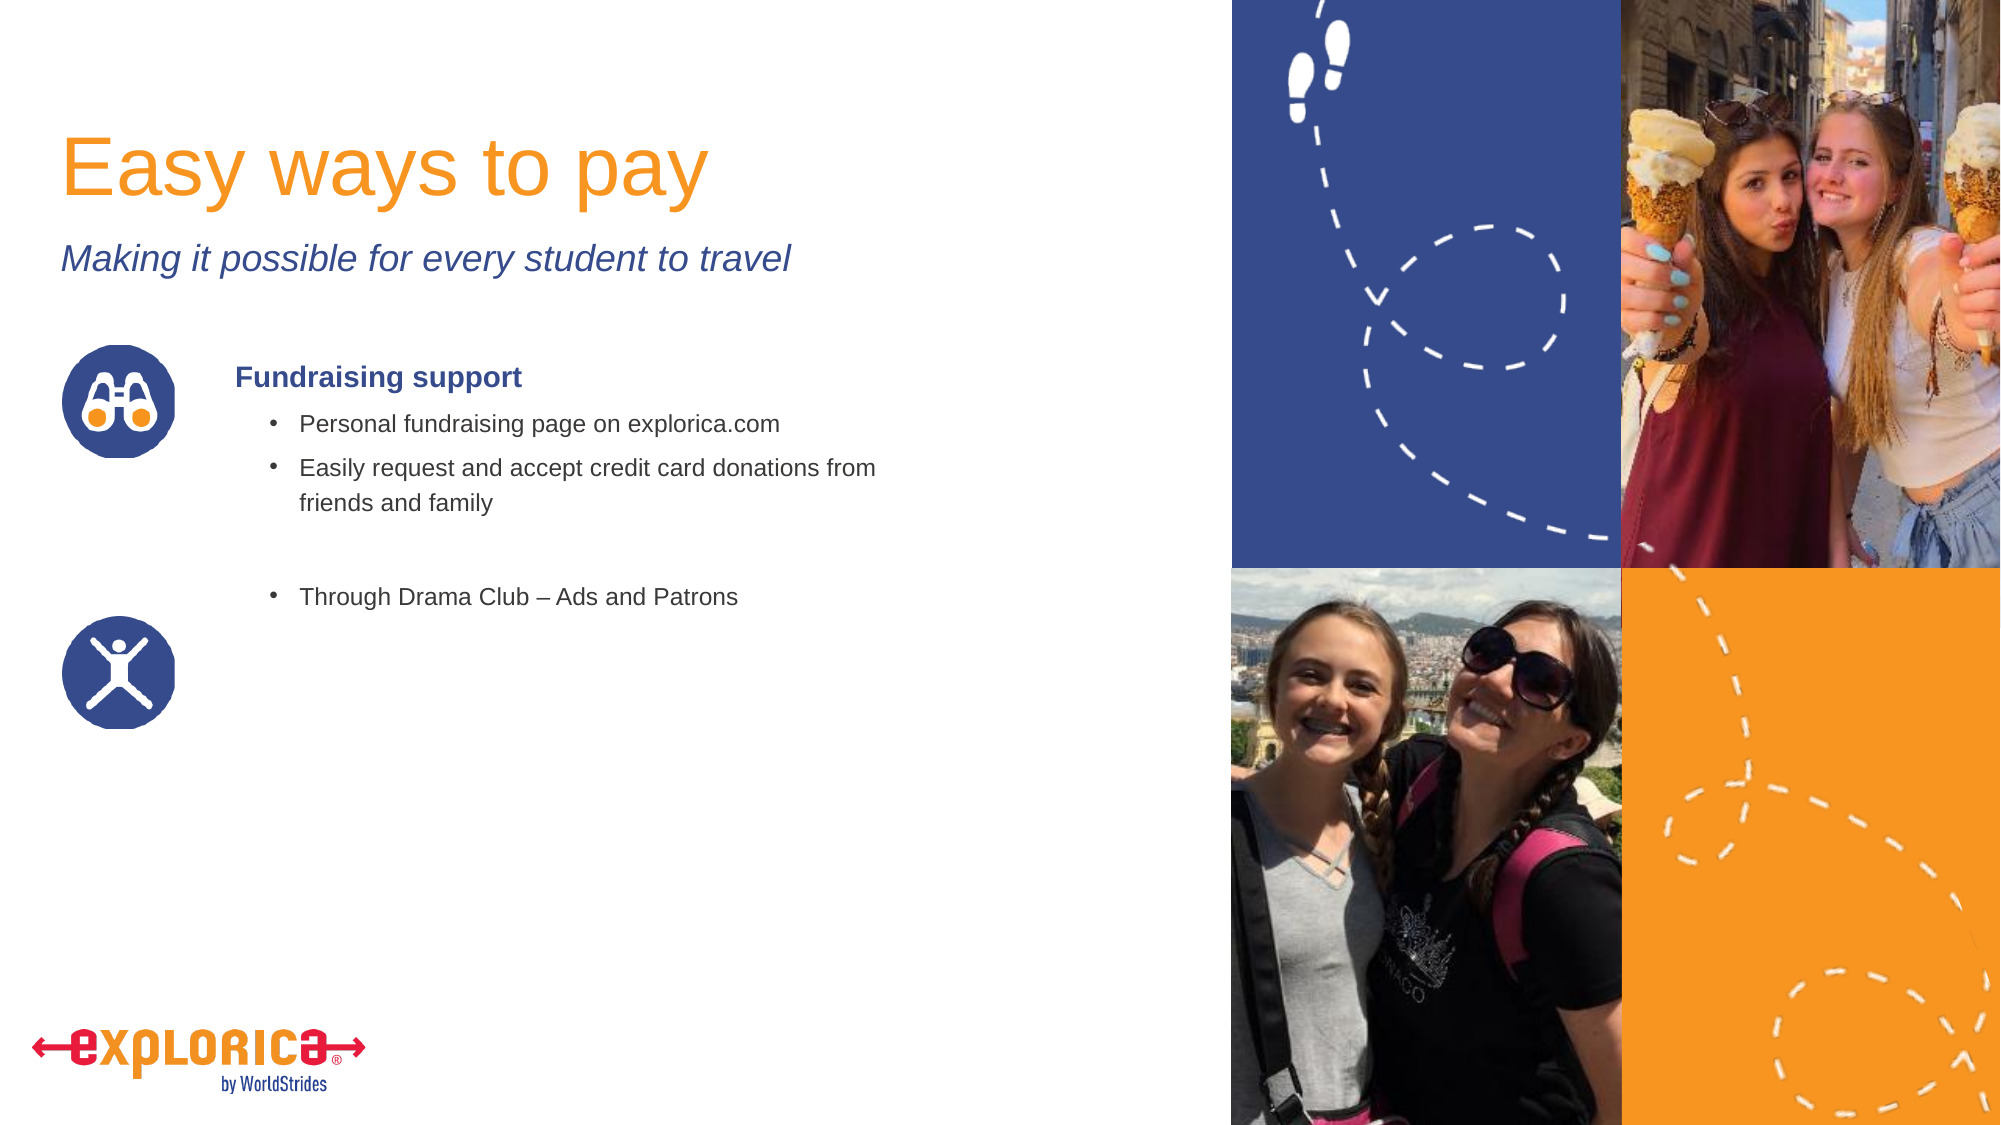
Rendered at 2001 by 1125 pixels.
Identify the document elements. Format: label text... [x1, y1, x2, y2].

picture [1231, 0, 2001, 1125]
list Fundraising support Personal fundraising page on explorica.com Easily request and accept credit card donations from friends and family Through Drama Club – Ads and Patrons [220, 343, 942, 620]
title Easy ways to pay [45, 59, 1346, 278]
